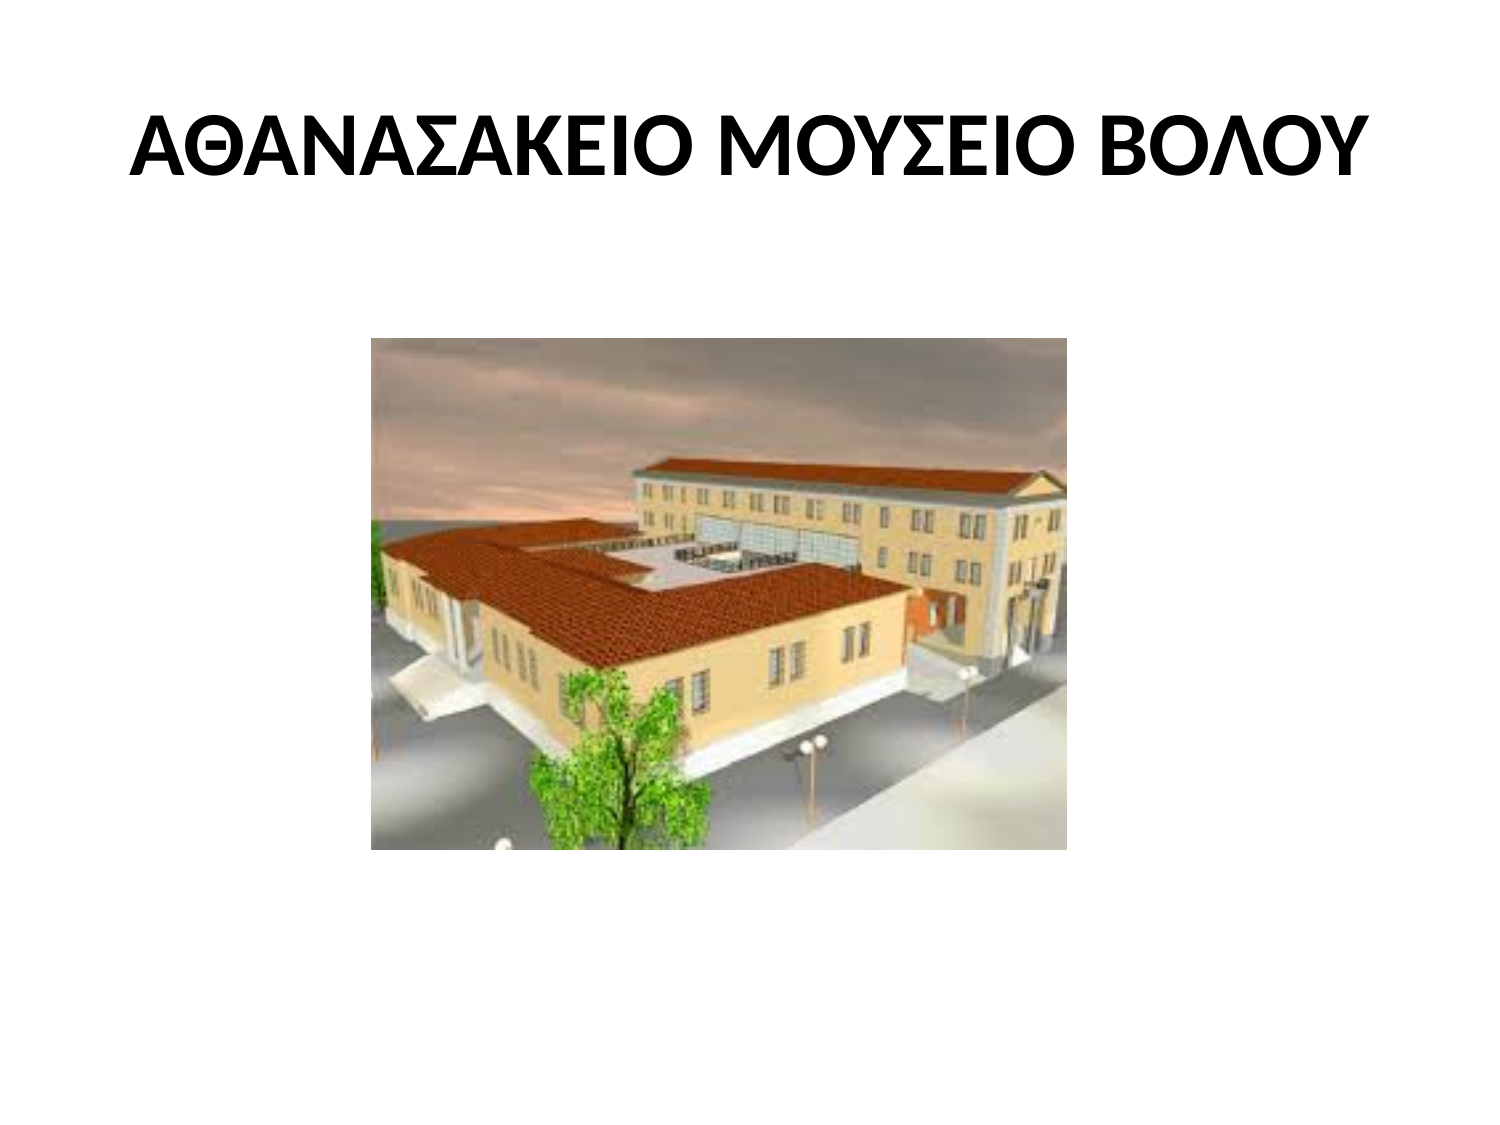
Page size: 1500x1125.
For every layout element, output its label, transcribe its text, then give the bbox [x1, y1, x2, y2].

title ΑΘΑΝΑΣΑΚΕΙΟ ΜΟΥΣΕΙΟ ΒΟΛΟΥ [75, 45, 1425, 233]
picture [371, 337, 1067, 850]
